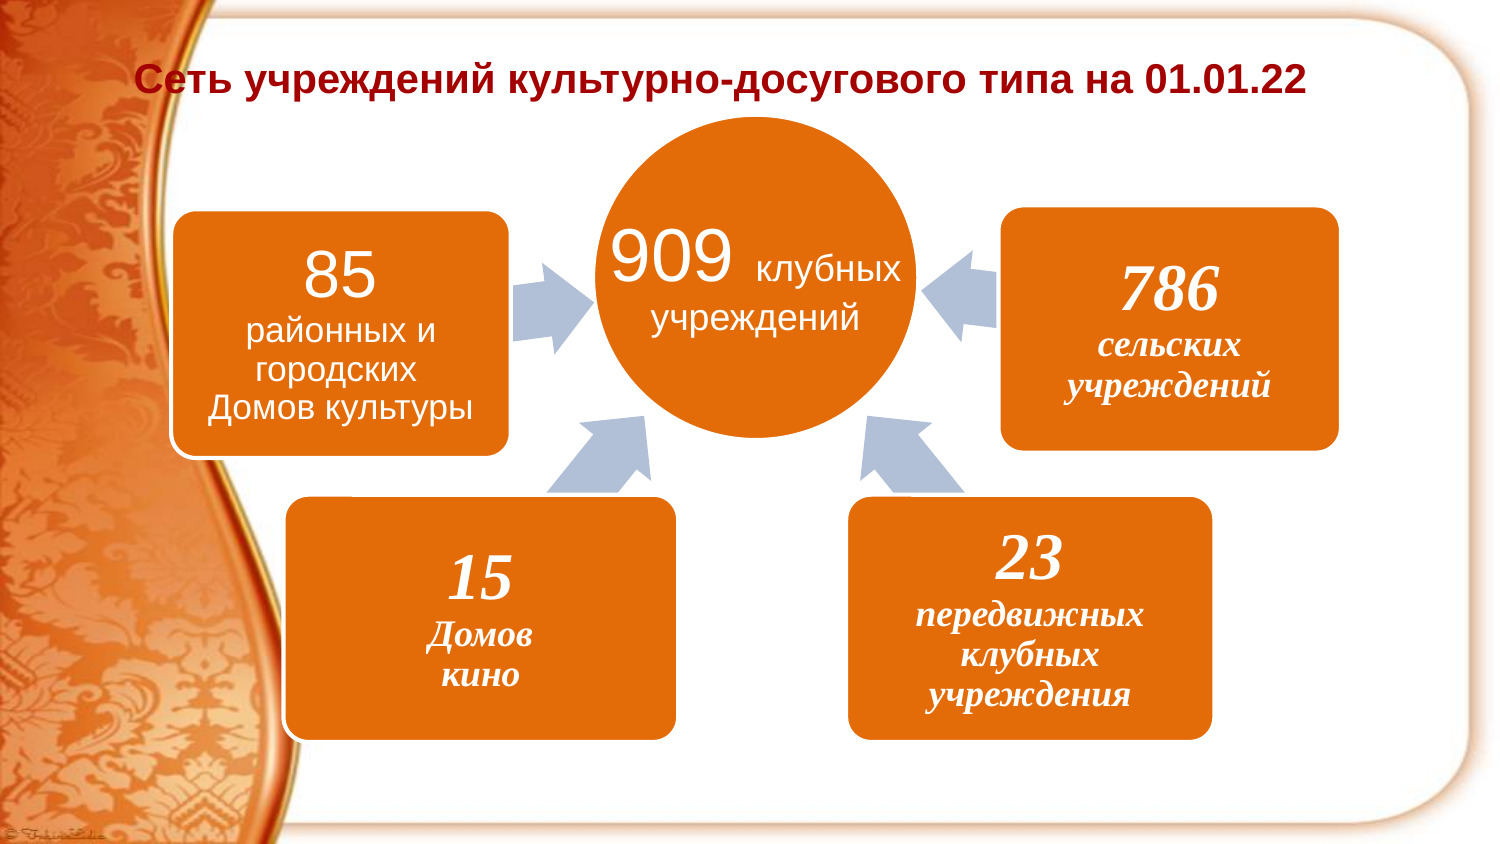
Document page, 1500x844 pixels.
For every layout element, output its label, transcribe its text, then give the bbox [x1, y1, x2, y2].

text_box Сеть учреждений культурно-досугового типа на 01.01.22 [29, 43, 1412, 110]
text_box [170, 114, 1342, 743]
picture [0, 0, 1500, 844]
